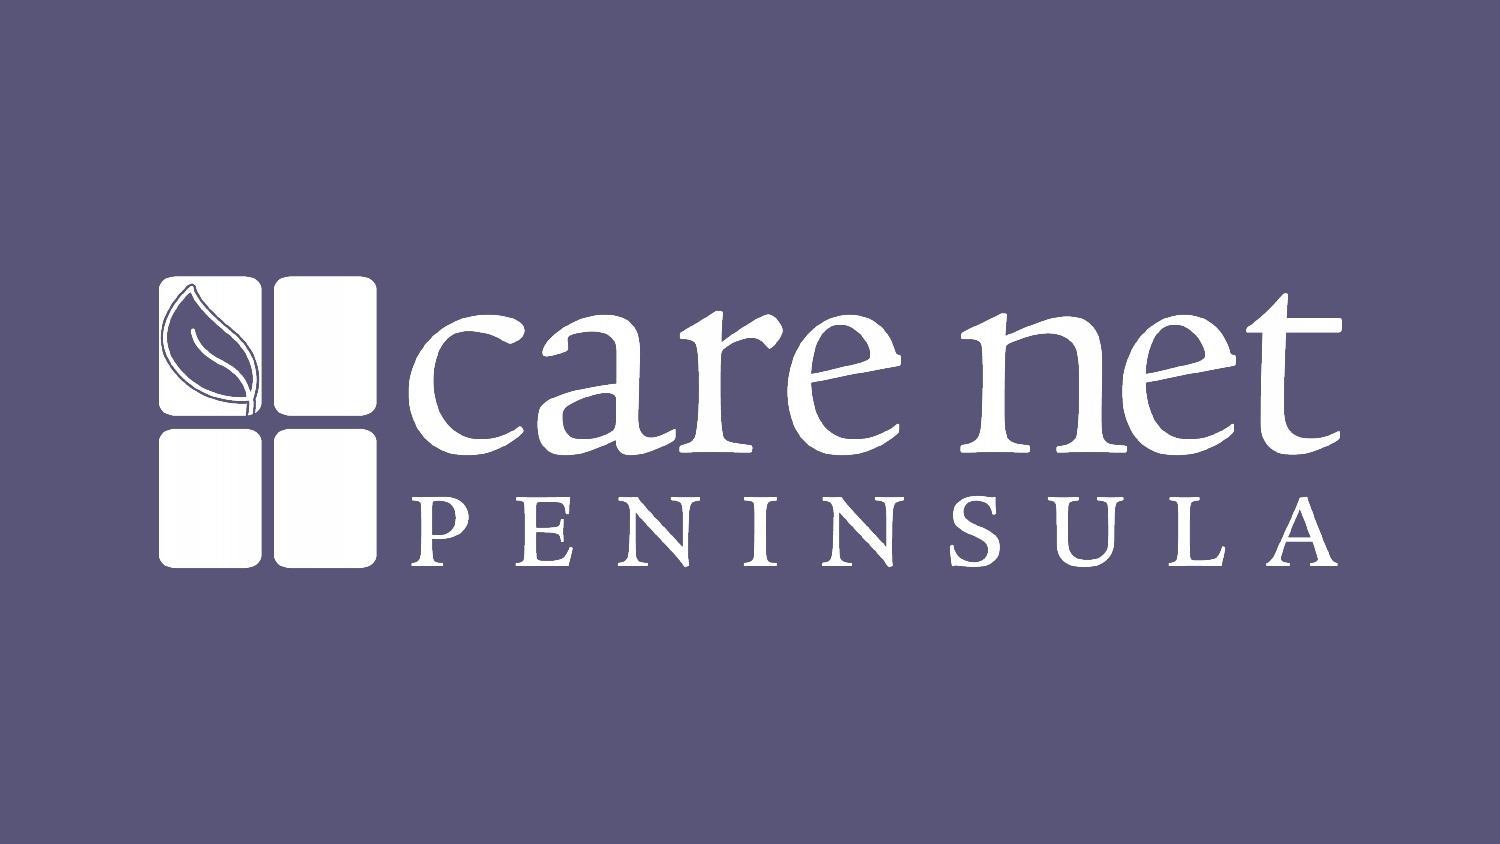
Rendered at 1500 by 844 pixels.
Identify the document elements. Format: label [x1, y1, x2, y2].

picture [147, 269, 1353, 575]
